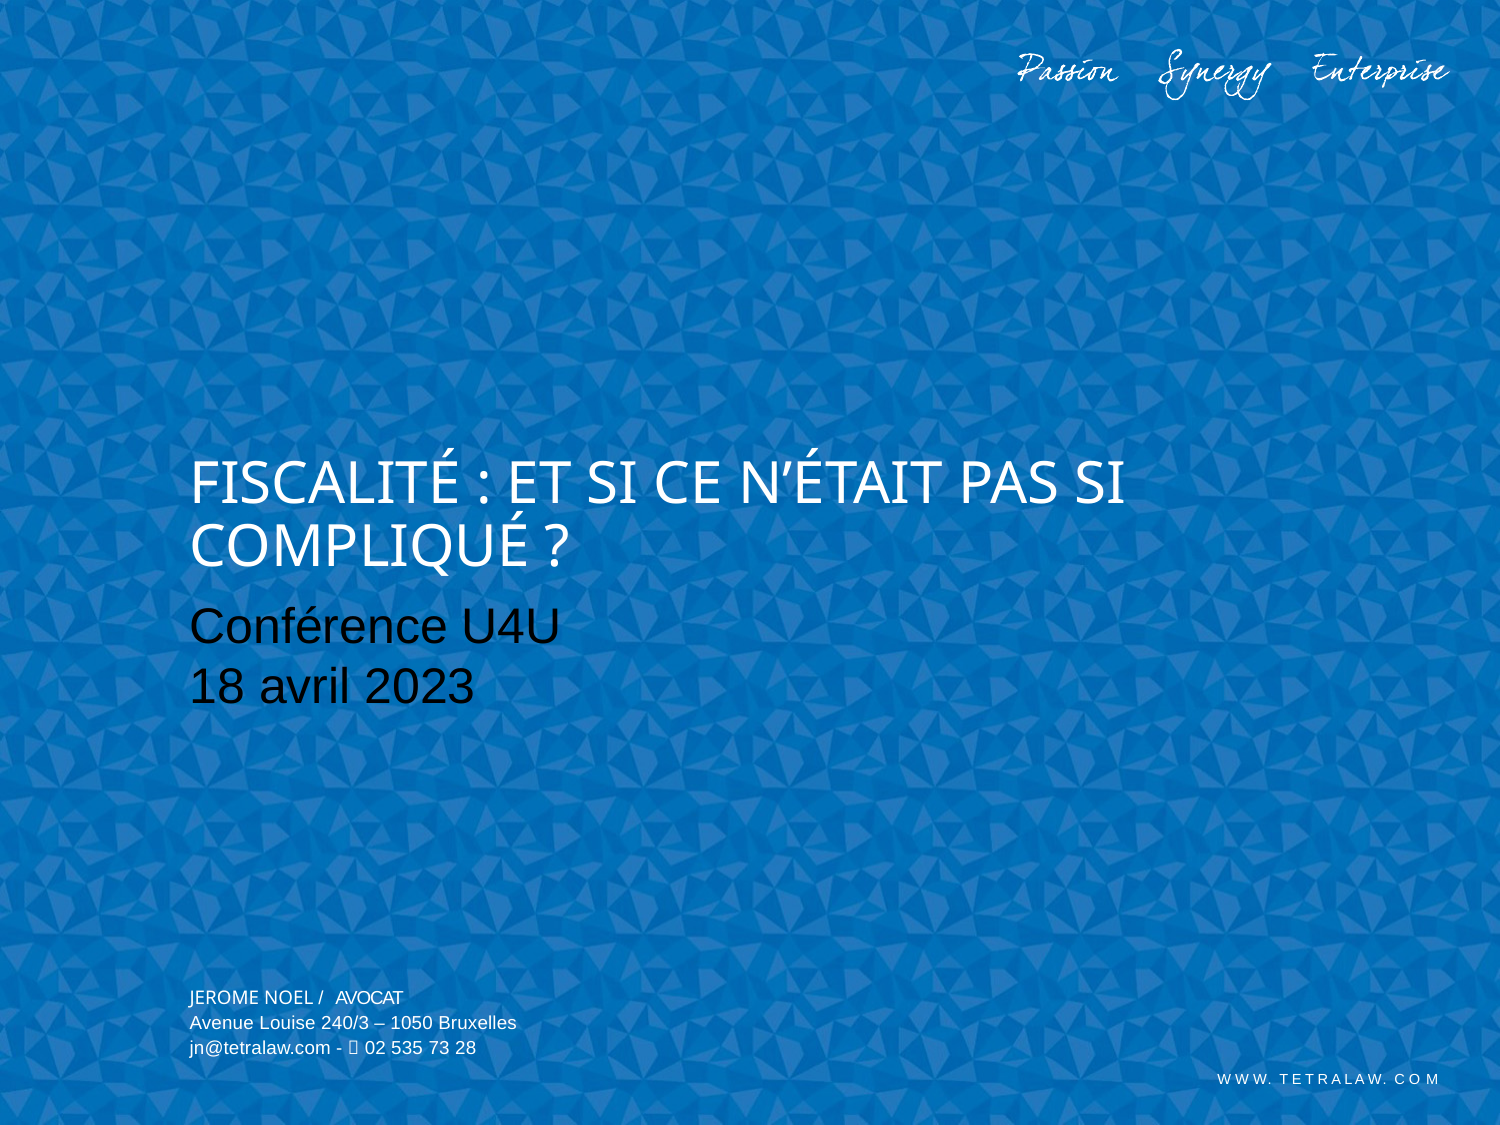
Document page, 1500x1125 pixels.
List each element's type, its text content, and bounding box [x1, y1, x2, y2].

picture [0, 0, 1500, 1125]
title Fiscalité : et si ce n’était pas si compliqué ? [174, 237, 1413, 586]
subtitle Conférence U4U 18 avril 2023 [174, 586, 1413, 822]
